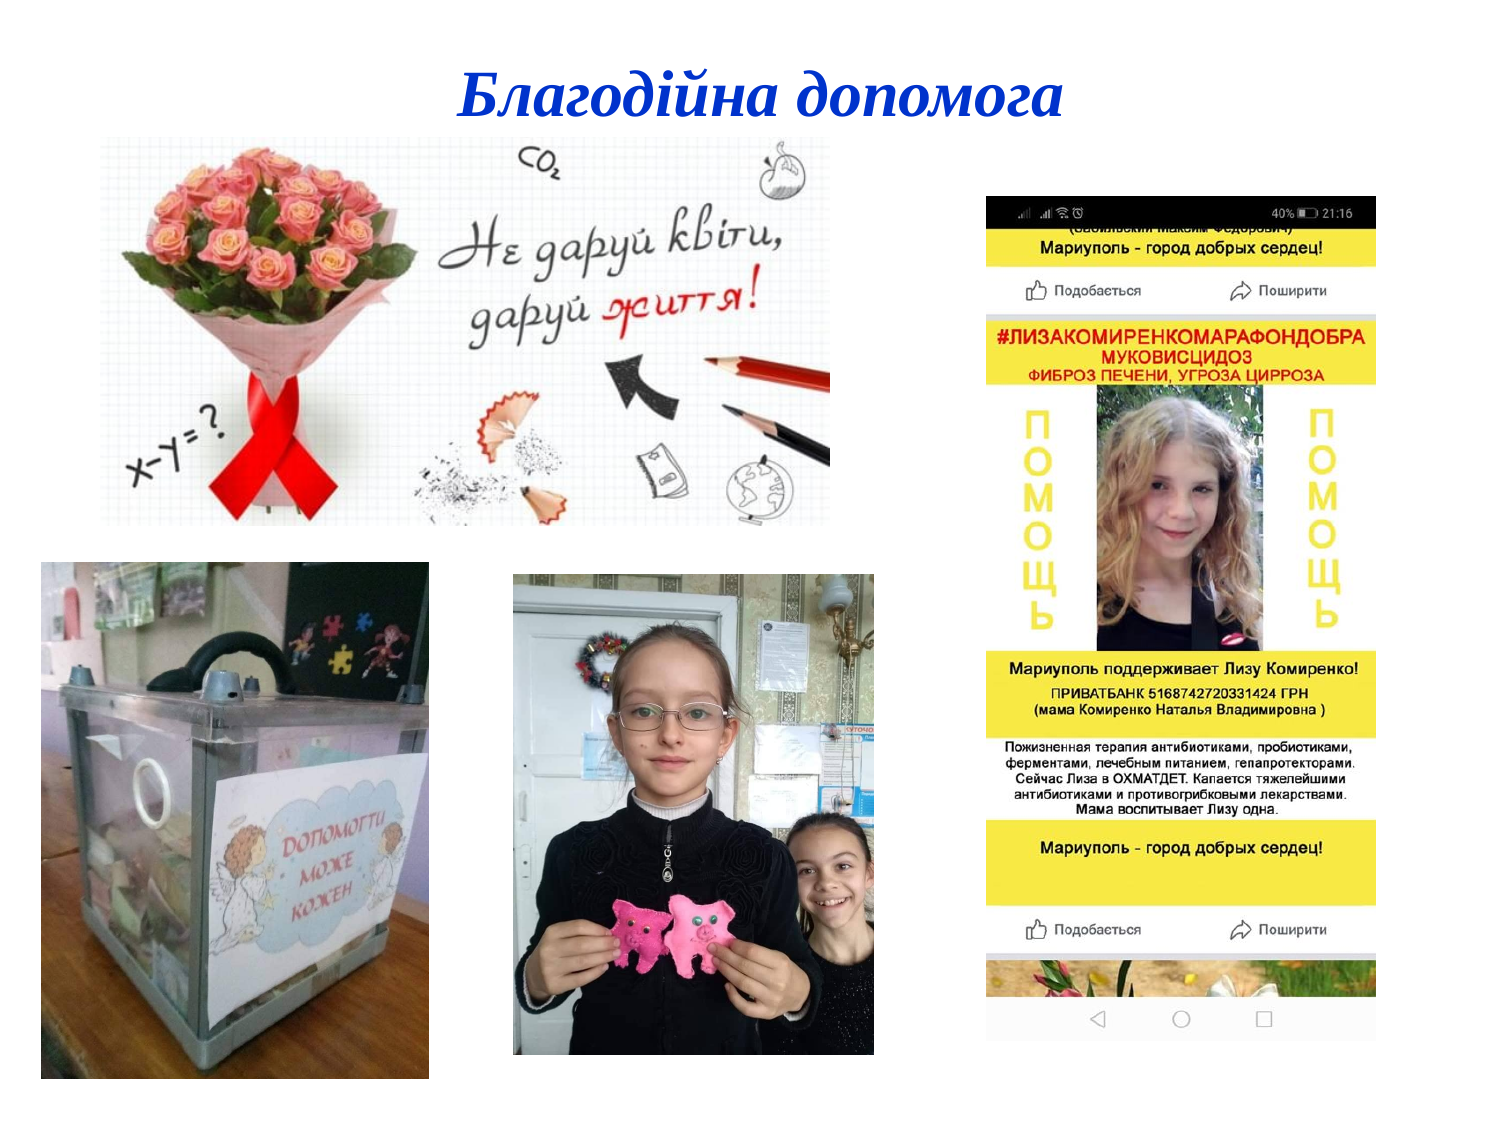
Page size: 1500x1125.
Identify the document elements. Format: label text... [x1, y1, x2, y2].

picture [41, 562, 429, 1079]
picture [985, 195, 1377, 1042]
title Благодійна допомога [123, 42, 1399, 138]
picture [100, 136, 830, 526]
picture [513, 574, 874, 1055]
